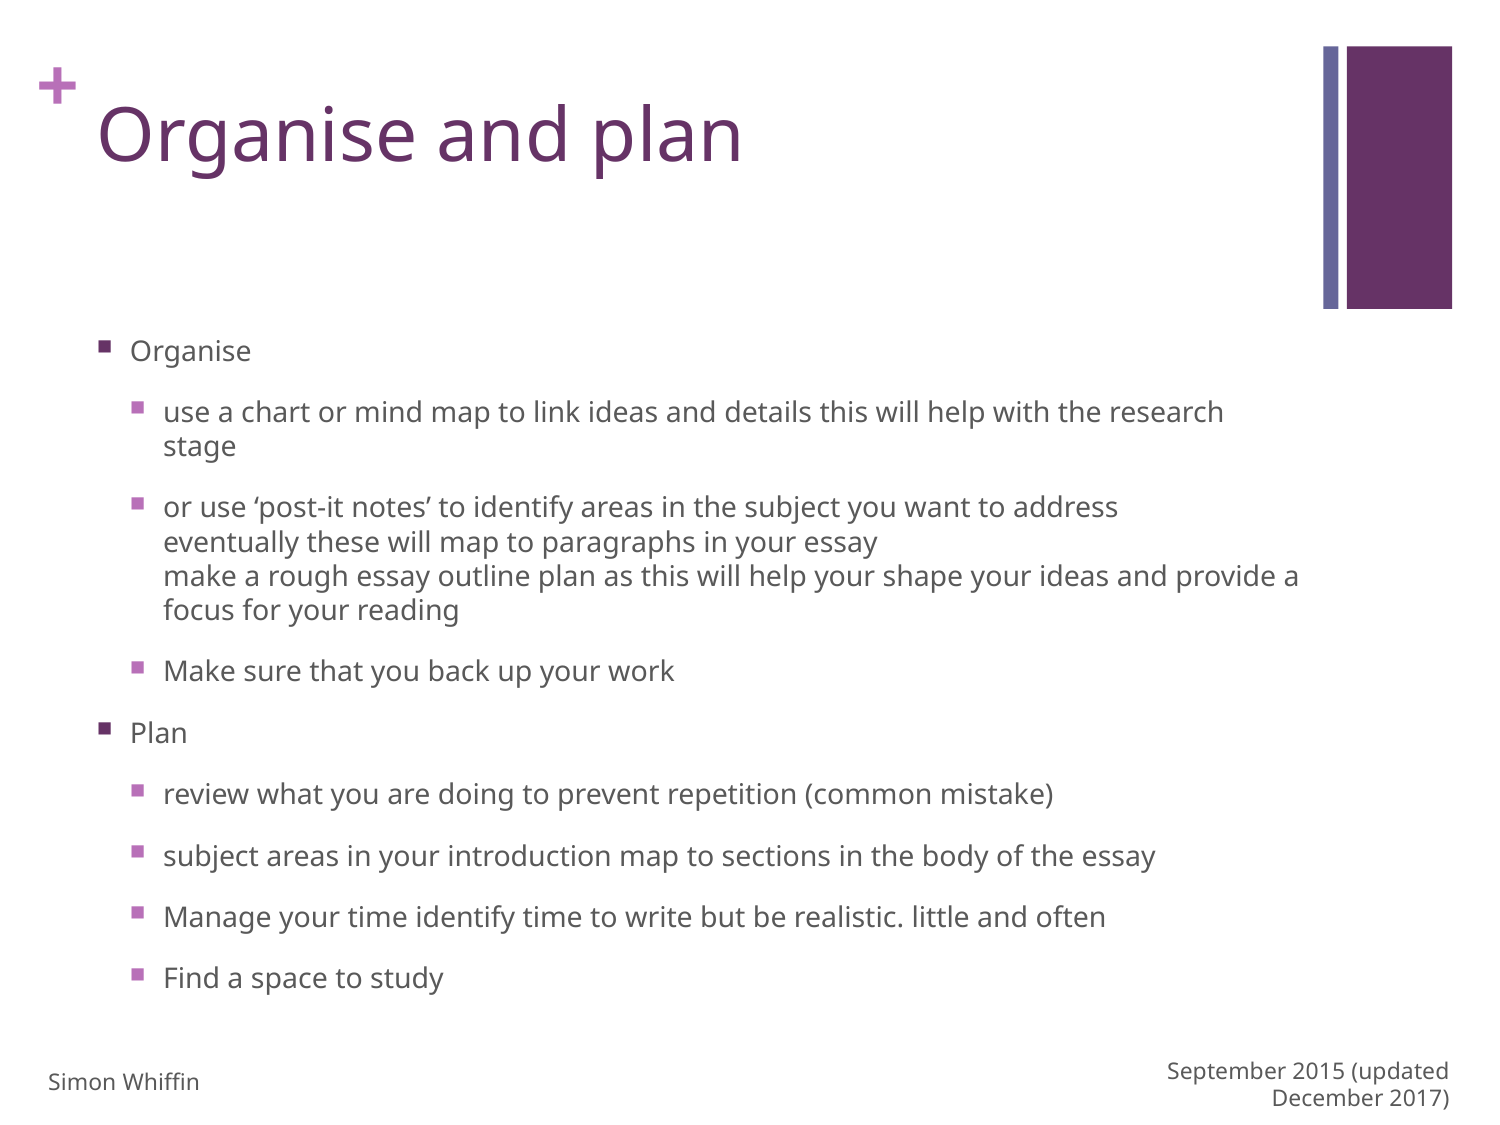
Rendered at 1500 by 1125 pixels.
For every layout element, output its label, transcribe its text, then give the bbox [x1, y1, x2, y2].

footer Simon Whiffin [33, 1053, 1038, 1114]
list Organise use a chart or mind map to link ideas and details this will help with the research stage or use ‘post-it notes’ to identify areas in the subject you want to address eventually these will map to paragraphs in your essay make a rough essay outline plan as this will help your shape your ideas and provide a focus for your reading Make sure that you back up your work Plan review what you are doing to prevent repetition (common mistake) subject areas in your introduction map to sections in the body of the essay Manage your time identify time to write but be realistic. little and often Find a space to study [81, 324, 1322, 1005]
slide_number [1114, 1053, 1465, 1114]
title Organise and plan [81, 79, 1322, 263]
